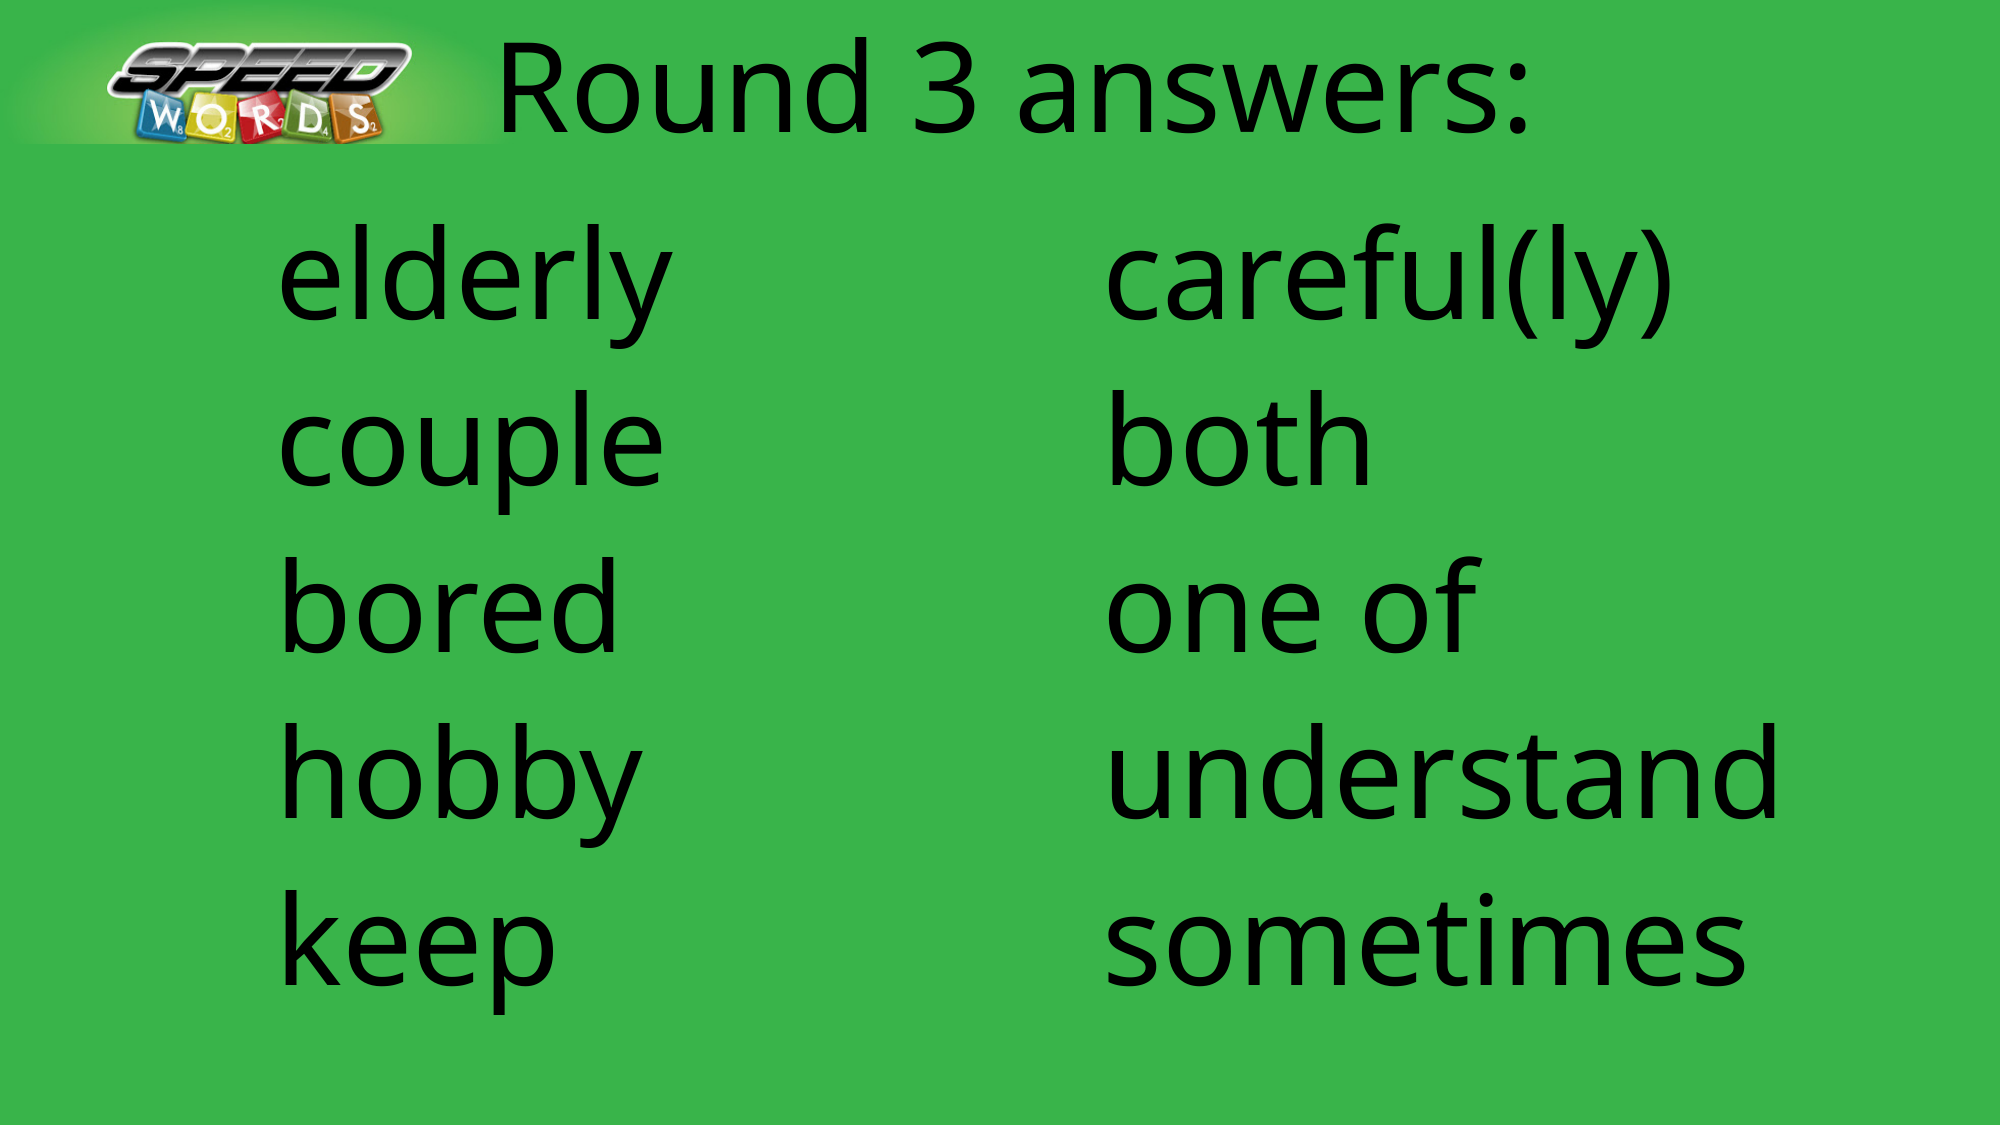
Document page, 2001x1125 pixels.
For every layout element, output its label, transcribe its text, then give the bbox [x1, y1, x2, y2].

text_box Round 3 answers: [477, 0, 1577, 165]
text_box hobby [260, 686, 1021, 852]
text_box both [1087, 353, 1847, 519]
text_box careful(ly) [1087, 186, 1847, 352]
text_box keep [260, 853, 1021, 1018]
text_box couple [260, 353, 1021, 519]
text_box bored [260, 519, 1021, 685]
picture [0, 0, 522, 144]
text_box one of [1087, 519, 1847, 685]
text_box elderly [260, 186, 1021, 352]
text_box sometimes [1087, 853, 1847, 1018]
text_box understand [1087, 686, 1847, 852]
